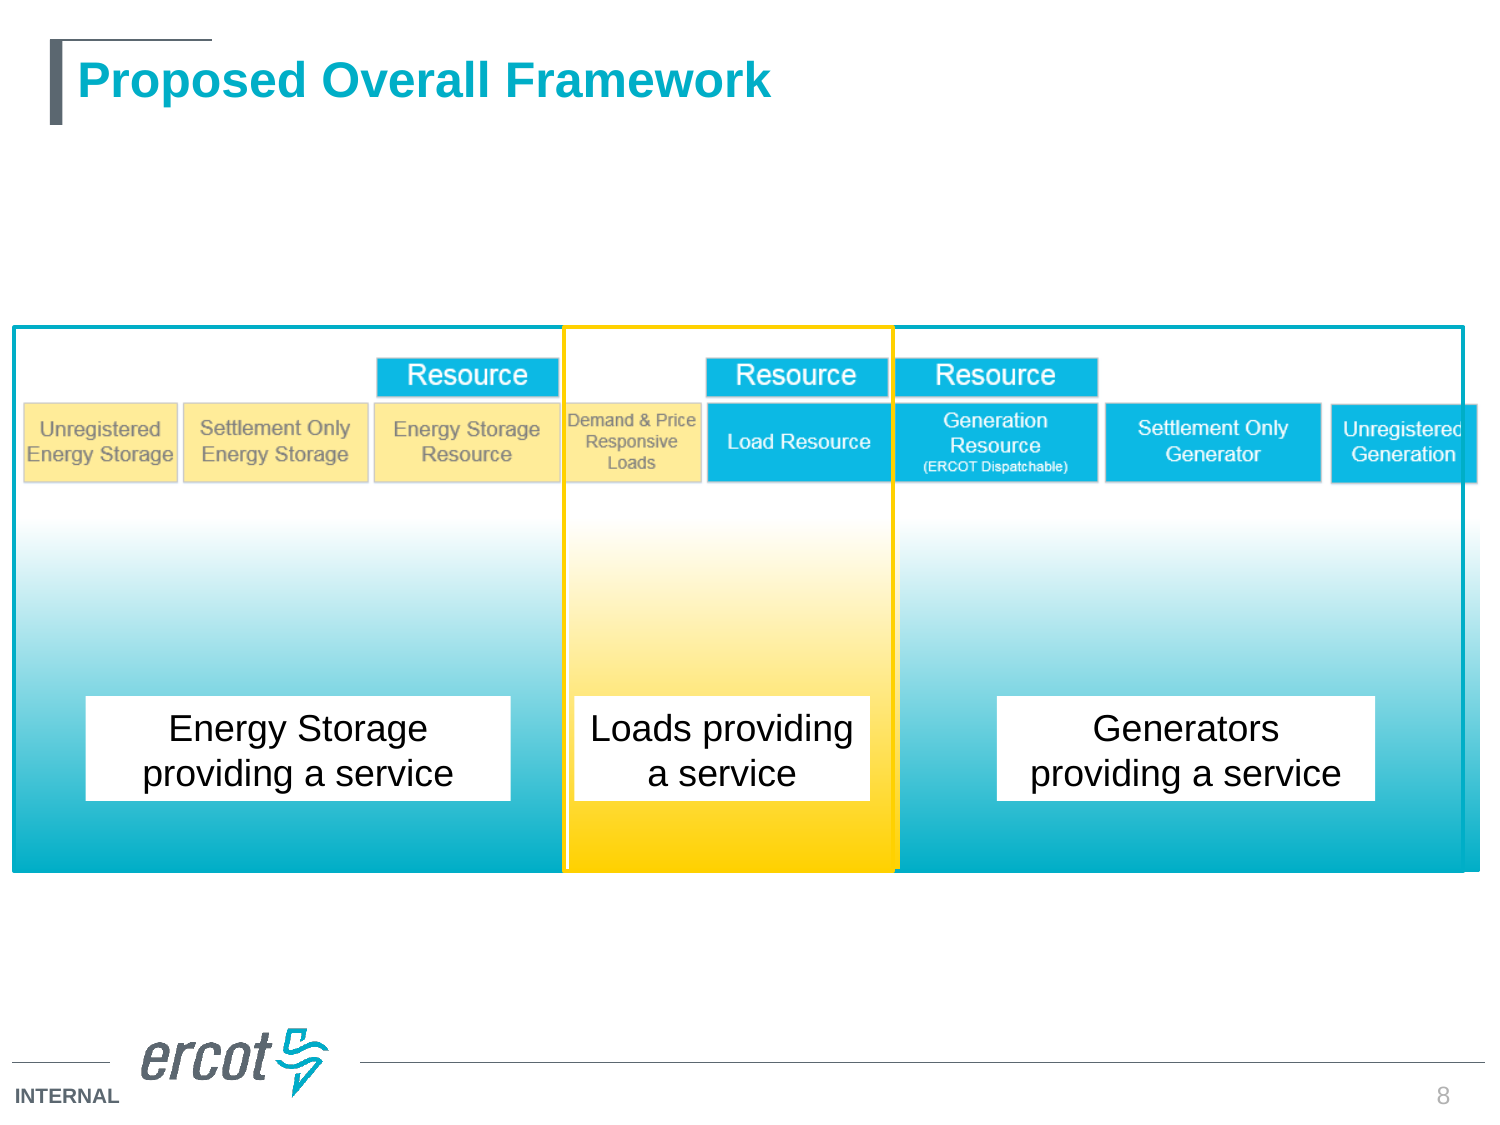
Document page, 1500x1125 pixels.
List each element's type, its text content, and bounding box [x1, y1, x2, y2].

title Proposed Overall Framework [62, 39, 1450, 125]
slide_number 8 [1400, 1076, 1488, 1113]
picture [137, 1024, 332, 1100]
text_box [15, 283, 1488, 872]
